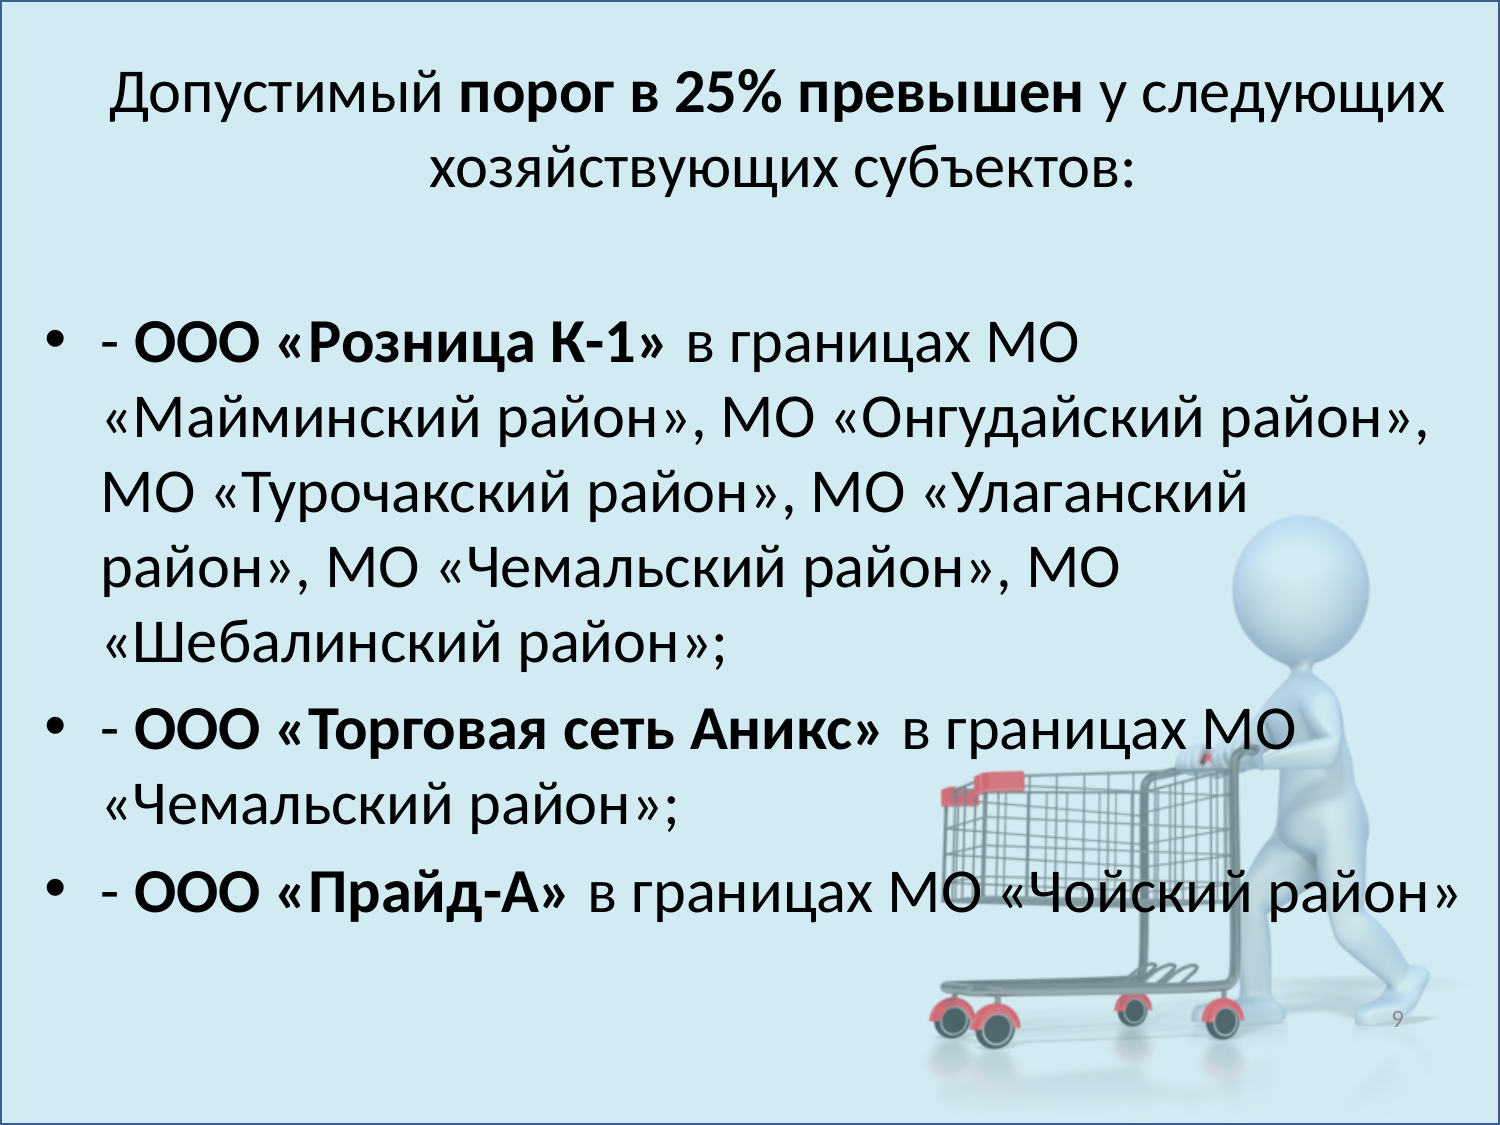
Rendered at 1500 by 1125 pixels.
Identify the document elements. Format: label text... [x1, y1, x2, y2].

list Допустимый порог в 25% превышен у следующих хозяйствующих субъектов: - ООО «Розница К-1» в границах МО «Майминский район», МО «Онгудайский район», МО «Турочакский район», МО «Улаганский район», МО «Чемальский район», МО «Шебалинский район»; - ООО «Торговая сеть Аникс» в границах МО «Чемальский район»; - ООО «Прайд-А» в границах МО «Чойский район» [29, 42, 1483, 882]
text_box [0, 0, 1500, 1125]
picture [874, 499, 1500, 1125]
